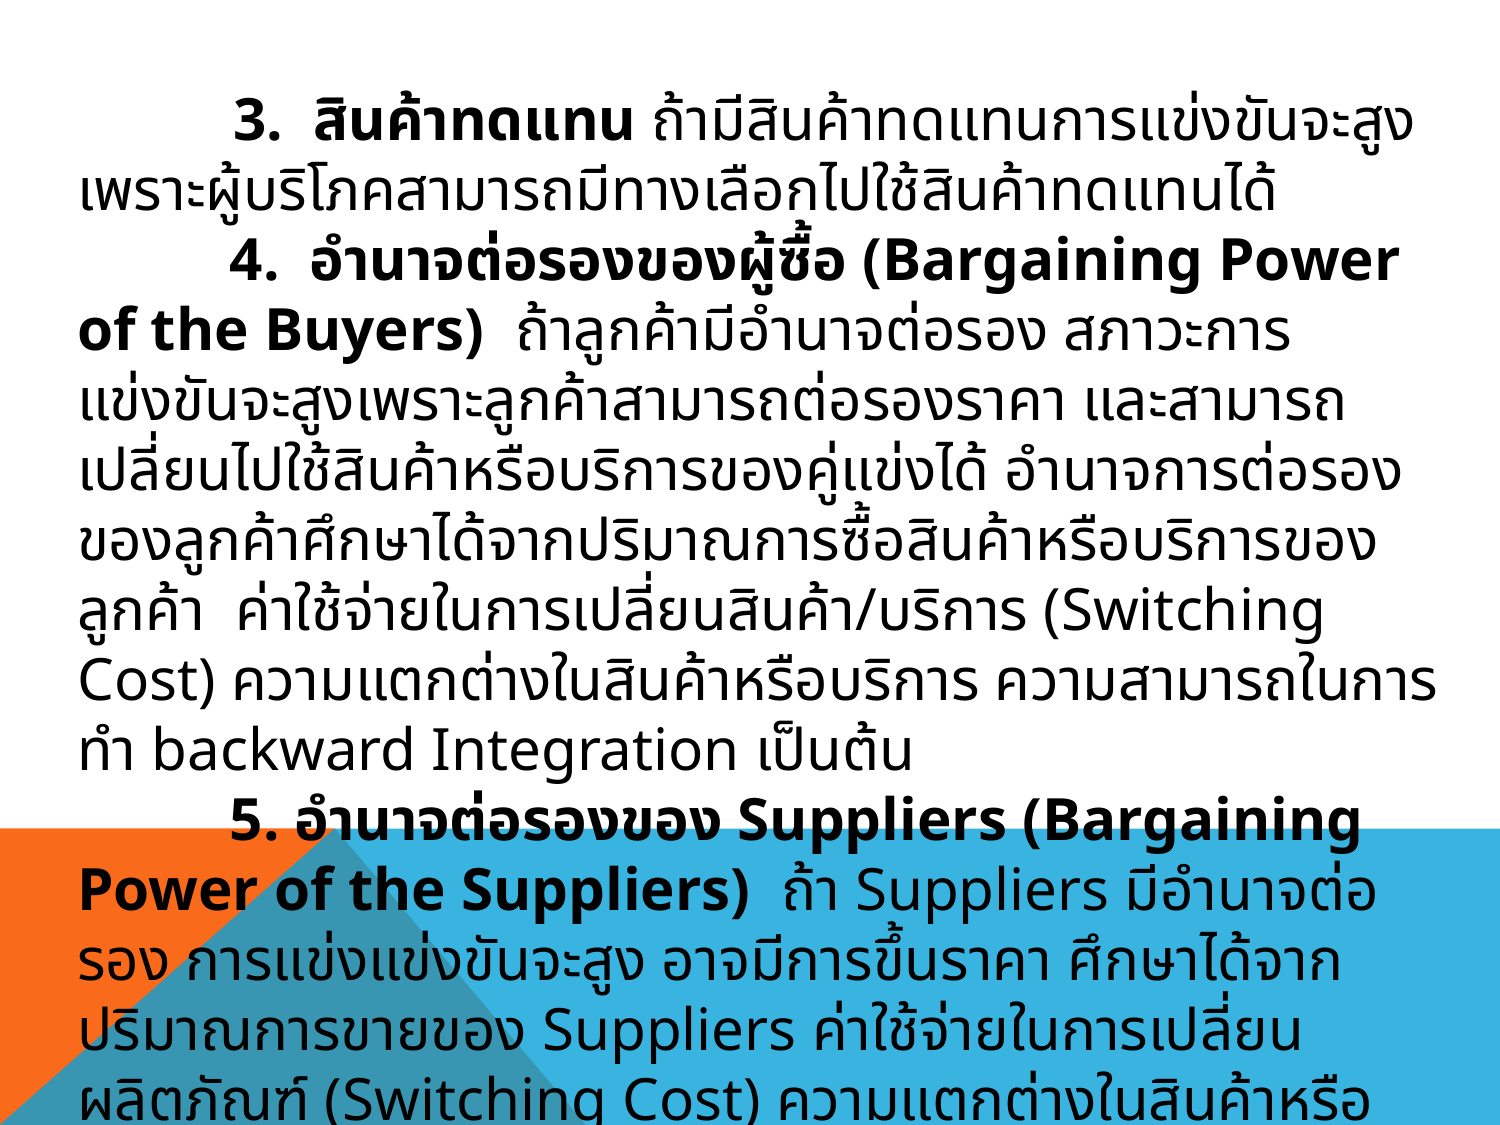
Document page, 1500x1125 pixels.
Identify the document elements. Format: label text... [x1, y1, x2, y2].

text_box 3. สินค้าทดแทน ถ้ามีสินค้าทดแทนการแข่งขันจะสูง เพราะผู้บริโภคสามารถมีทางเลือกไปใช้สินค้าทดแทนได้ 4. อำนาจต่อรองของผู้ซื้อ (Bargaining Power of the Buyers) ถ้าลูกค้ามีอำนาจต่อรอง สภาวะการแข่งขันจะสูงเพราะลูกค้าสามารถต่อรองราคา และสามารถเปลี่ยนไปใช้สินค้าหรือบริการของคู่แข่งได้ อำนาจการต่อรองของลูกค้าศึกษาได้จากปริมาณการซื้อสินค้าหรือบริการของลูกค้า ค่าใช้จ่ายในการเปลี่ยนสินค้า/บริการ (Switching Cost) ความแตกต่างในสินค้าหรือบริการ ความสามารถในการทำ backward Integration เป็นต้น 5. อำนาจต่อรองของ Suppliers (Bargaining Power of the Suppliers) ถ้า Suppliers มีอำนาจต่อรอง การแข่งแข่งขันจะสูง อาจมีการขึ้นราคา ศึกษาได้จากปริมาณการขายของ Suppliers ค่าใช้จ่ายในการเปลี่ยนผลิตภัณฑ์ (Switching Cost) ความแตกต่างในสินค้าหรือบริการ ความสามารถในการทำ forward Integration เป็นต้น 6. ผู้มีส่วนได้เสีย (Stakeholder) ผลกระทบจากกลุ่มต่างๆ เช่นรัฐบาล ชุมชน ได้แก่ การออกกฎระเบียบ ข้อบังคับที่มีผลดี - ผลเสีย ต่อธุรกิจ [62, 74, 1463, 1125]
